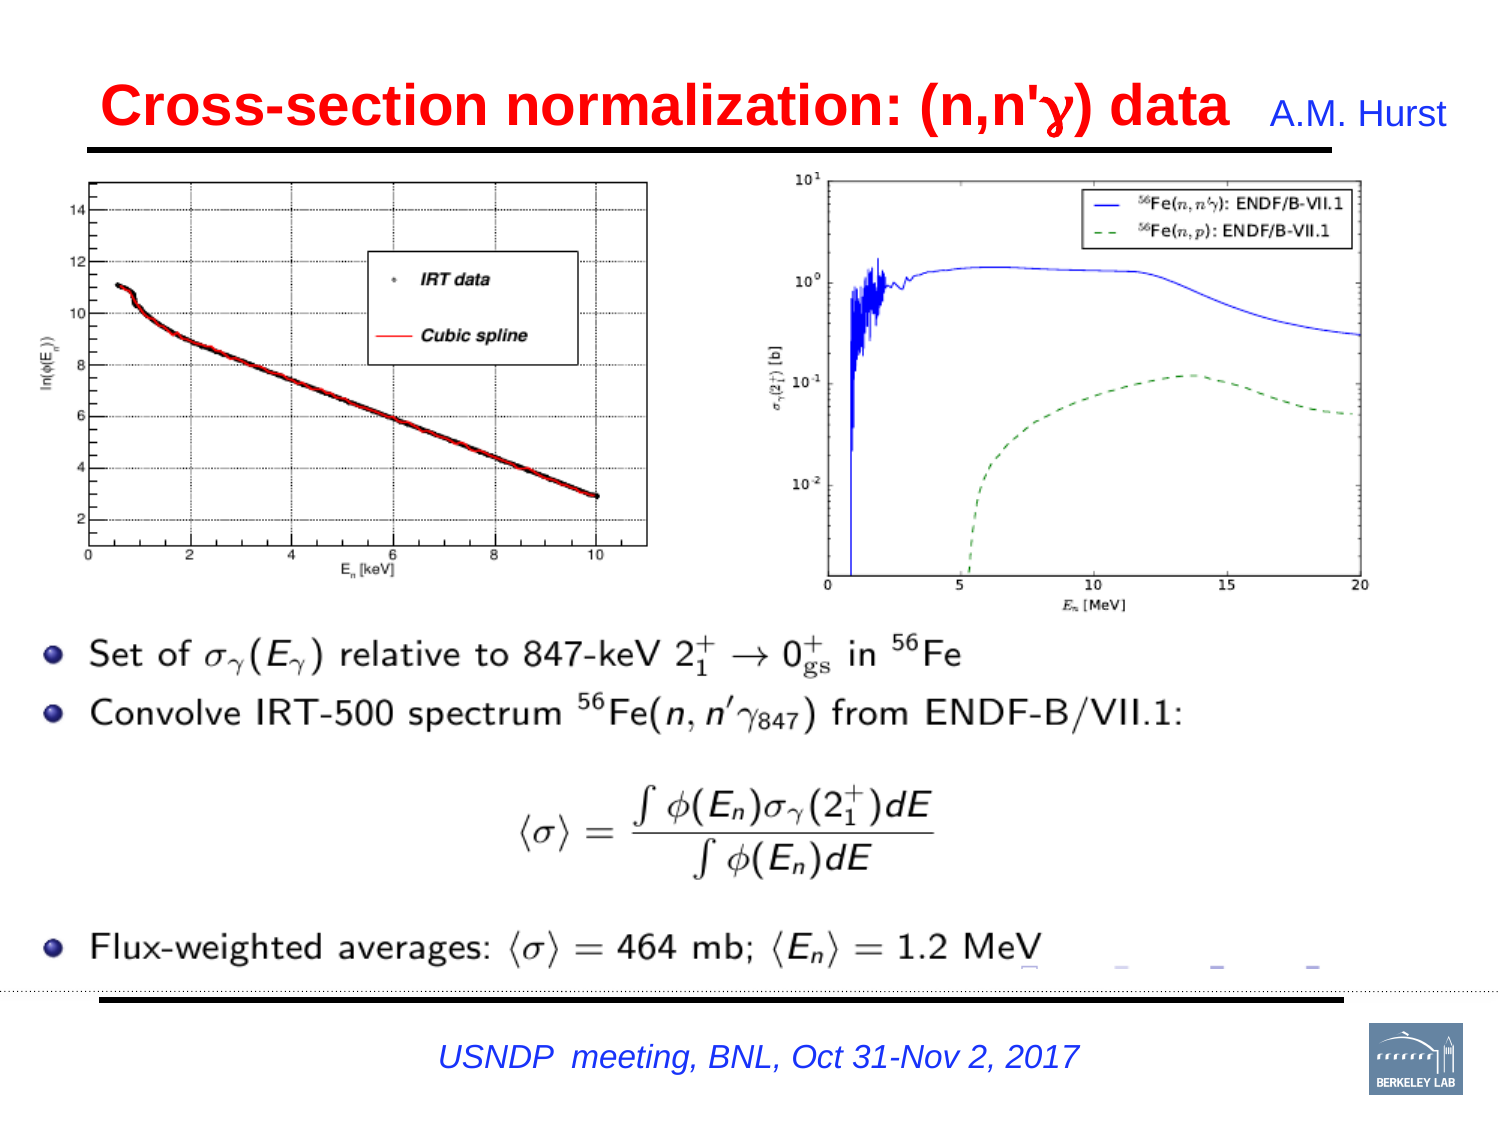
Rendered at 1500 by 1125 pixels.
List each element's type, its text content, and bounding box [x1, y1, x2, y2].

text_box Cross-section normalization: (n,n') data [86, 59, 1436, 150]
picture [39, 172, 1455, 969]
picture [1369, 1023, 1463, 1095]
text_box USNDP meeting, BNL, Oct 31-Nov 2, 2017 [423, 1028, 1137, 1089]
text_box A.M. Hurst [1255, 82, 1463, 142]
